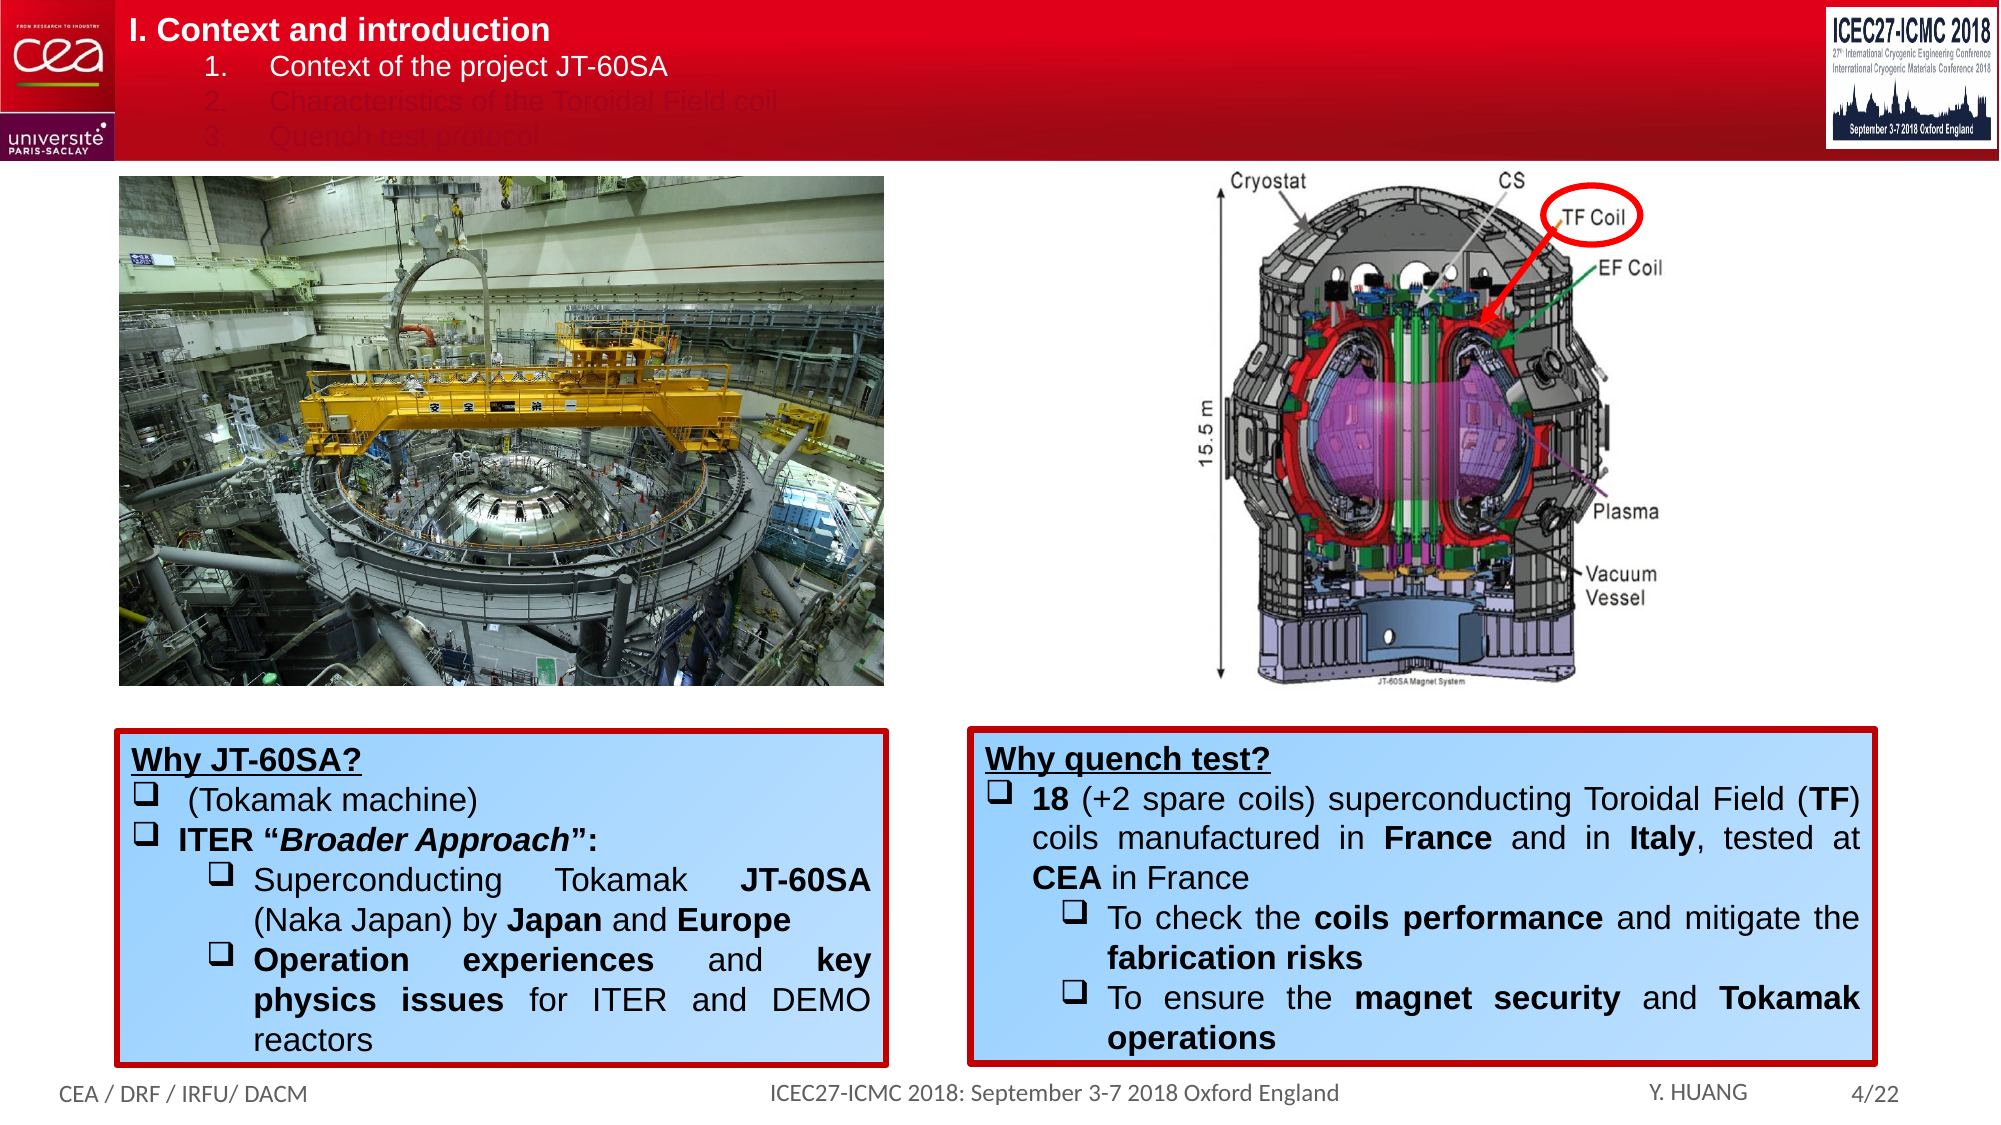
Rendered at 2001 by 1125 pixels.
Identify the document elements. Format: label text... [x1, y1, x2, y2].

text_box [1479, 227, 1556, 326]
text_box Why quench test? 18 (+2 spare coils) superconducting Toroidal Field (TF) coils manufactured in France and in Italy, tested at CEA in France To check the coils performance and mitigate the fabrication risks To ensure the magnet security and Tokamak operations [970, 729, 1876, 1064]
text_box I. Context and introduction Context of the project JT-60SA Characteristics of the Toroidal Field coil Quench test protocol [114, 0, 1827, 160]
picture [0, 0, 2001, 691]
picture [119, 175, 884, 686]
